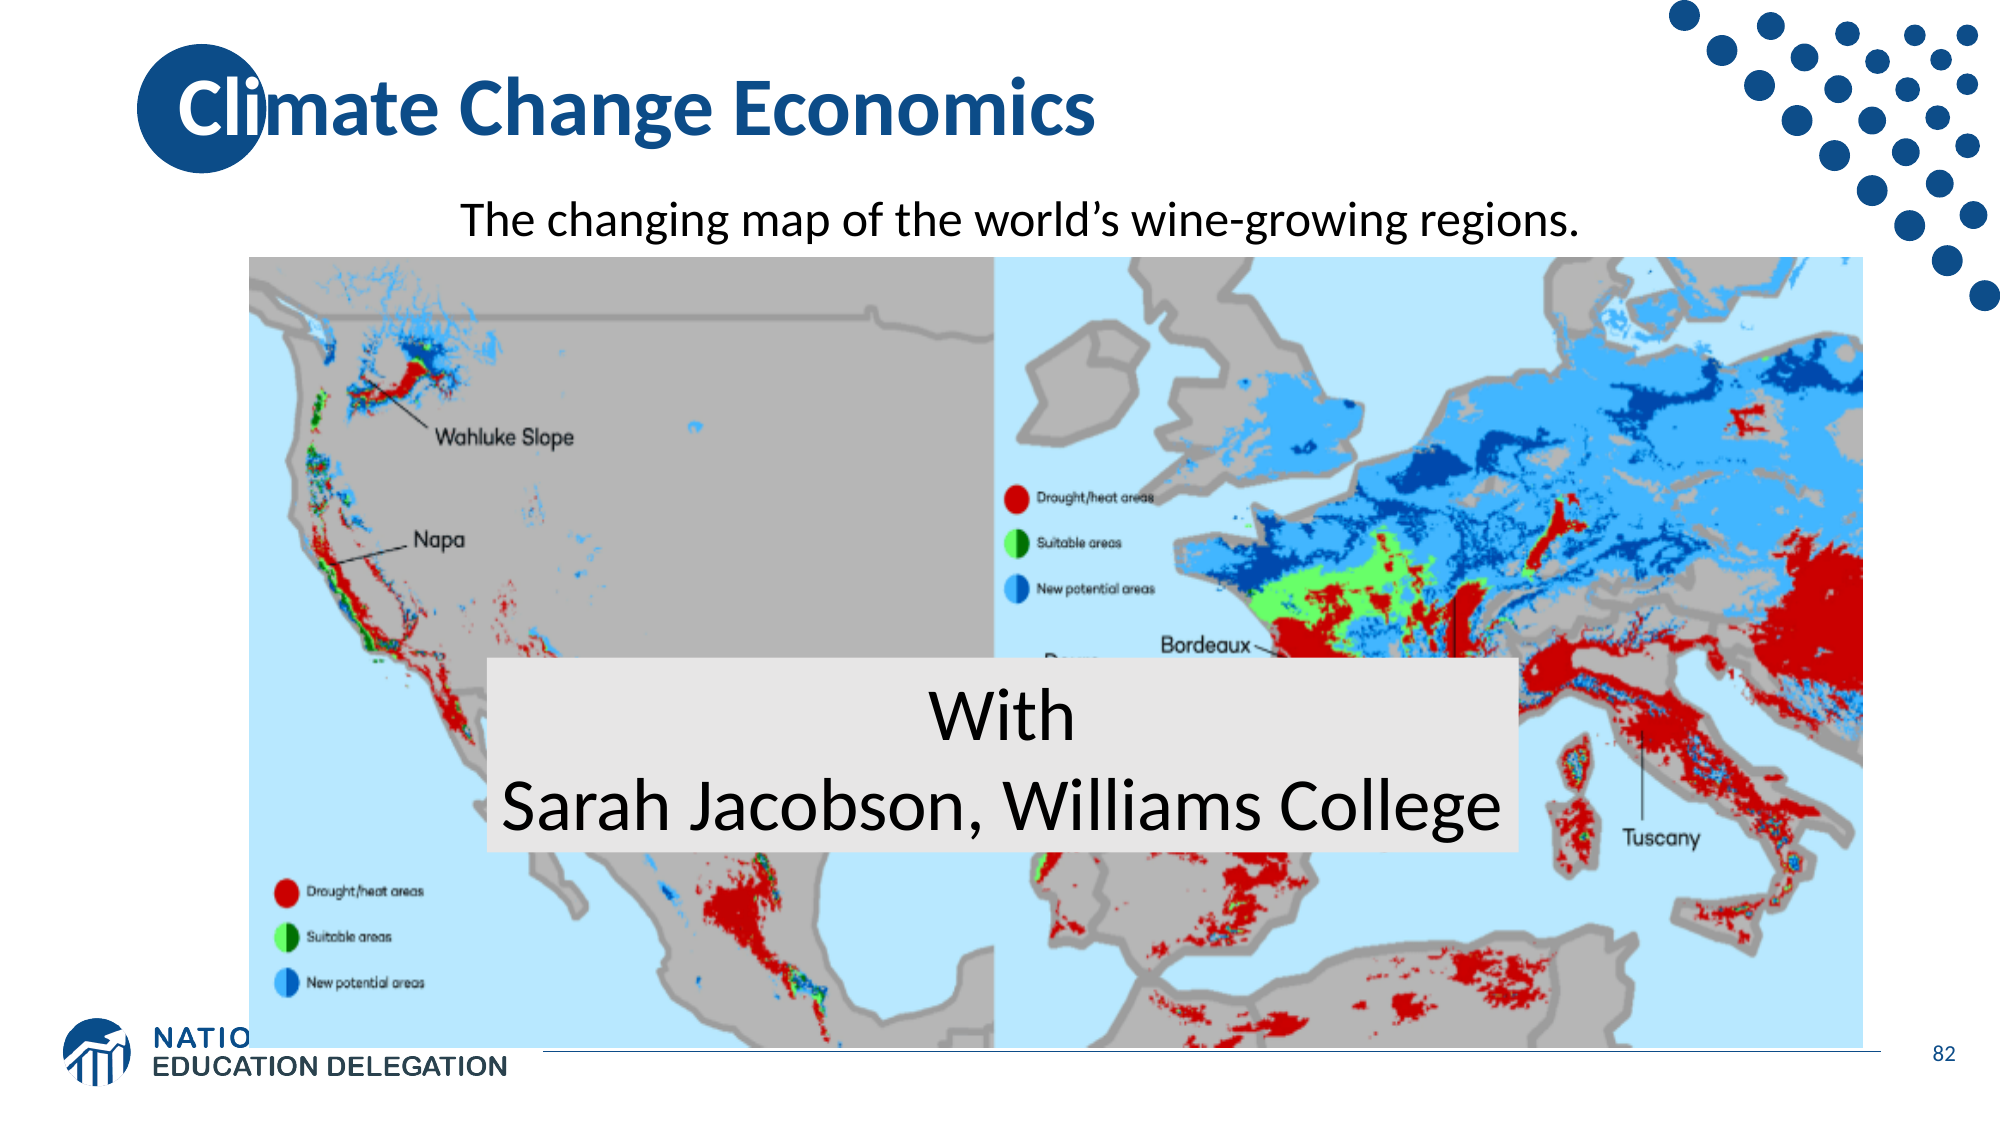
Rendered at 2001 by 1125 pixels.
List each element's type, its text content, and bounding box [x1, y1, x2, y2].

title Climate Change Economics [163, 0, 1888, 218]
picture [55, 257, 1863, 1091]
text_box The changing map of the world’s wine-growing regions. [445, 179, 1596, 255]
slide_number 82 [1521, 1022, 1972, 1082]
